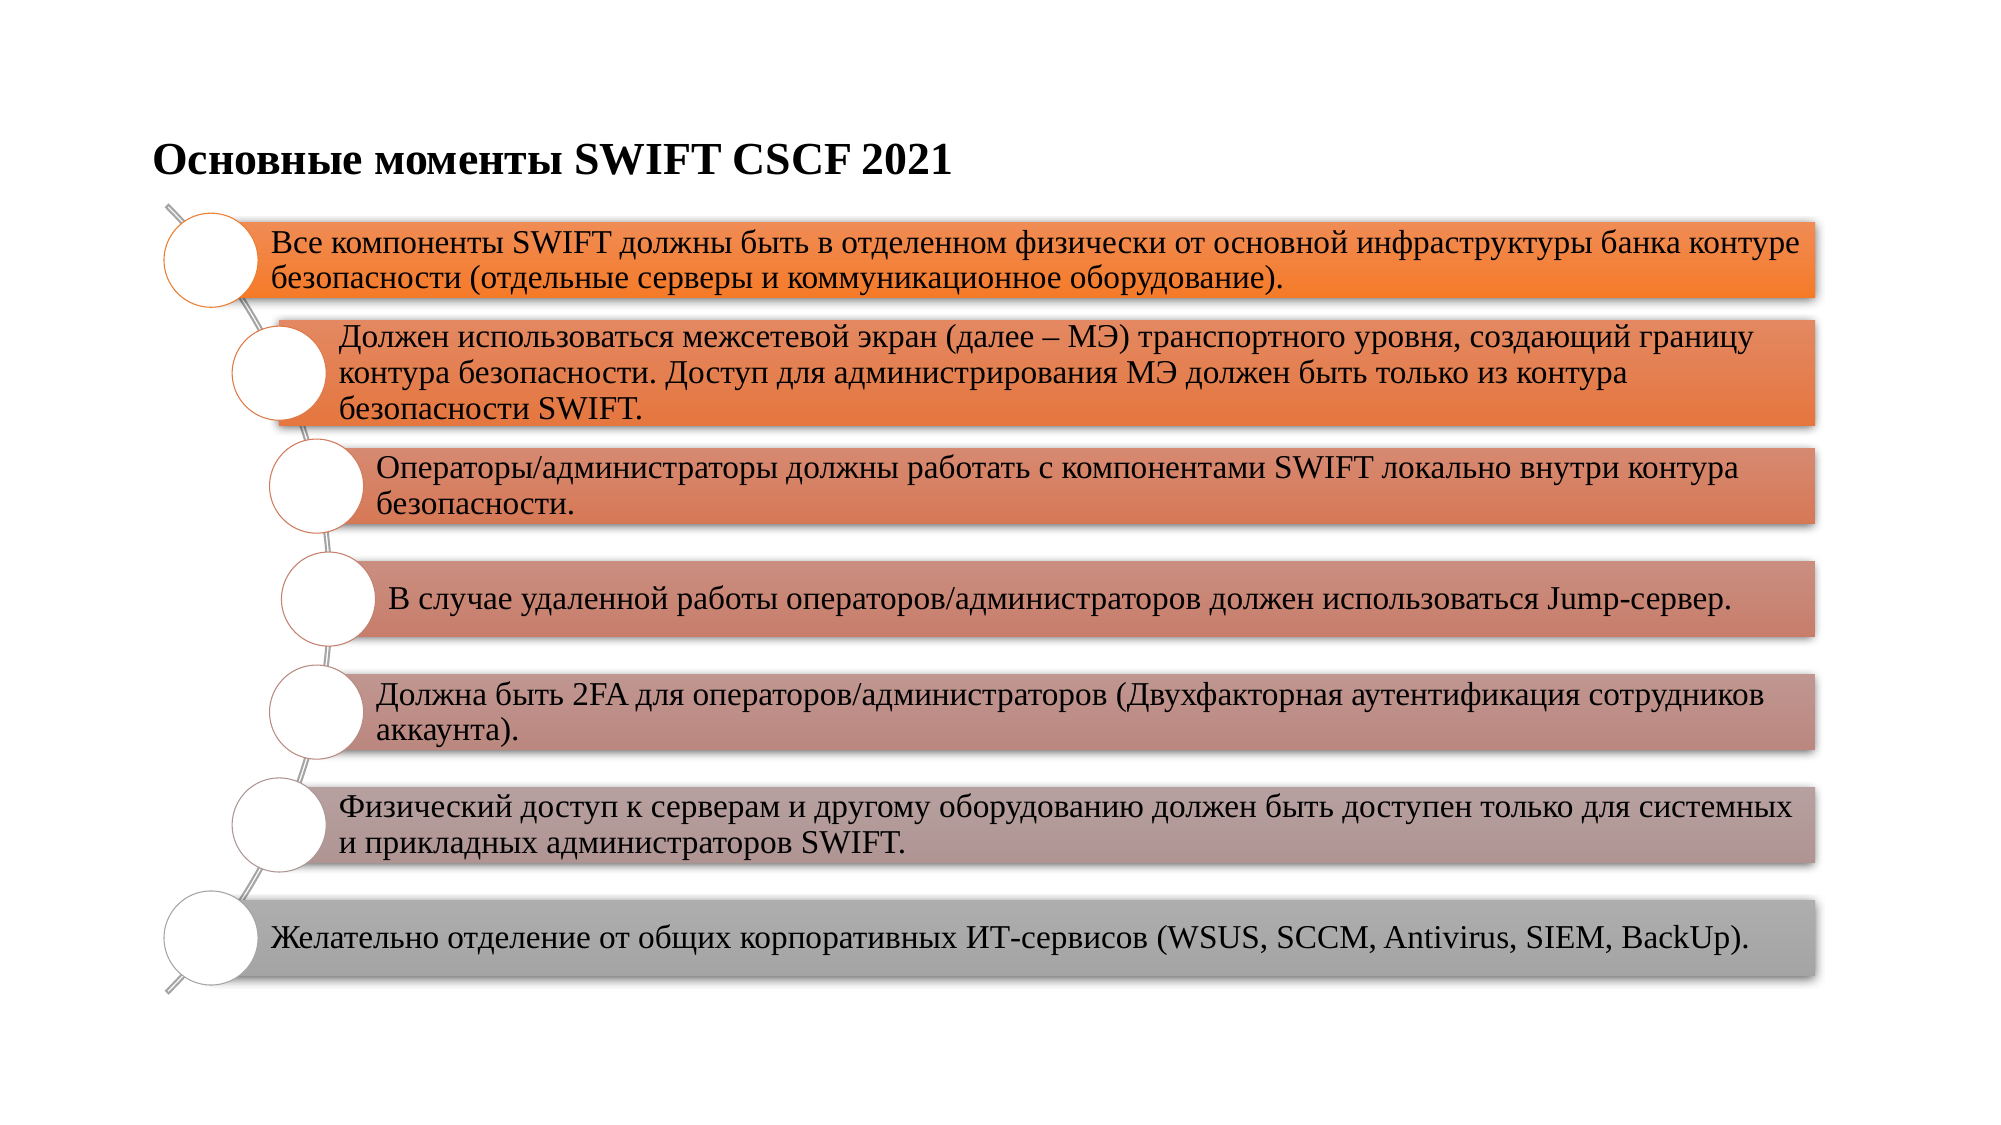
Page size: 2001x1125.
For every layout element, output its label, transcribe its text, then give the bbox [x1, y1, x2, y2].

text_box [152, 184, 1827, 1014]
list Основные моменты SWIFT CSCF 2021 [137, 127, 1863, 1014]
